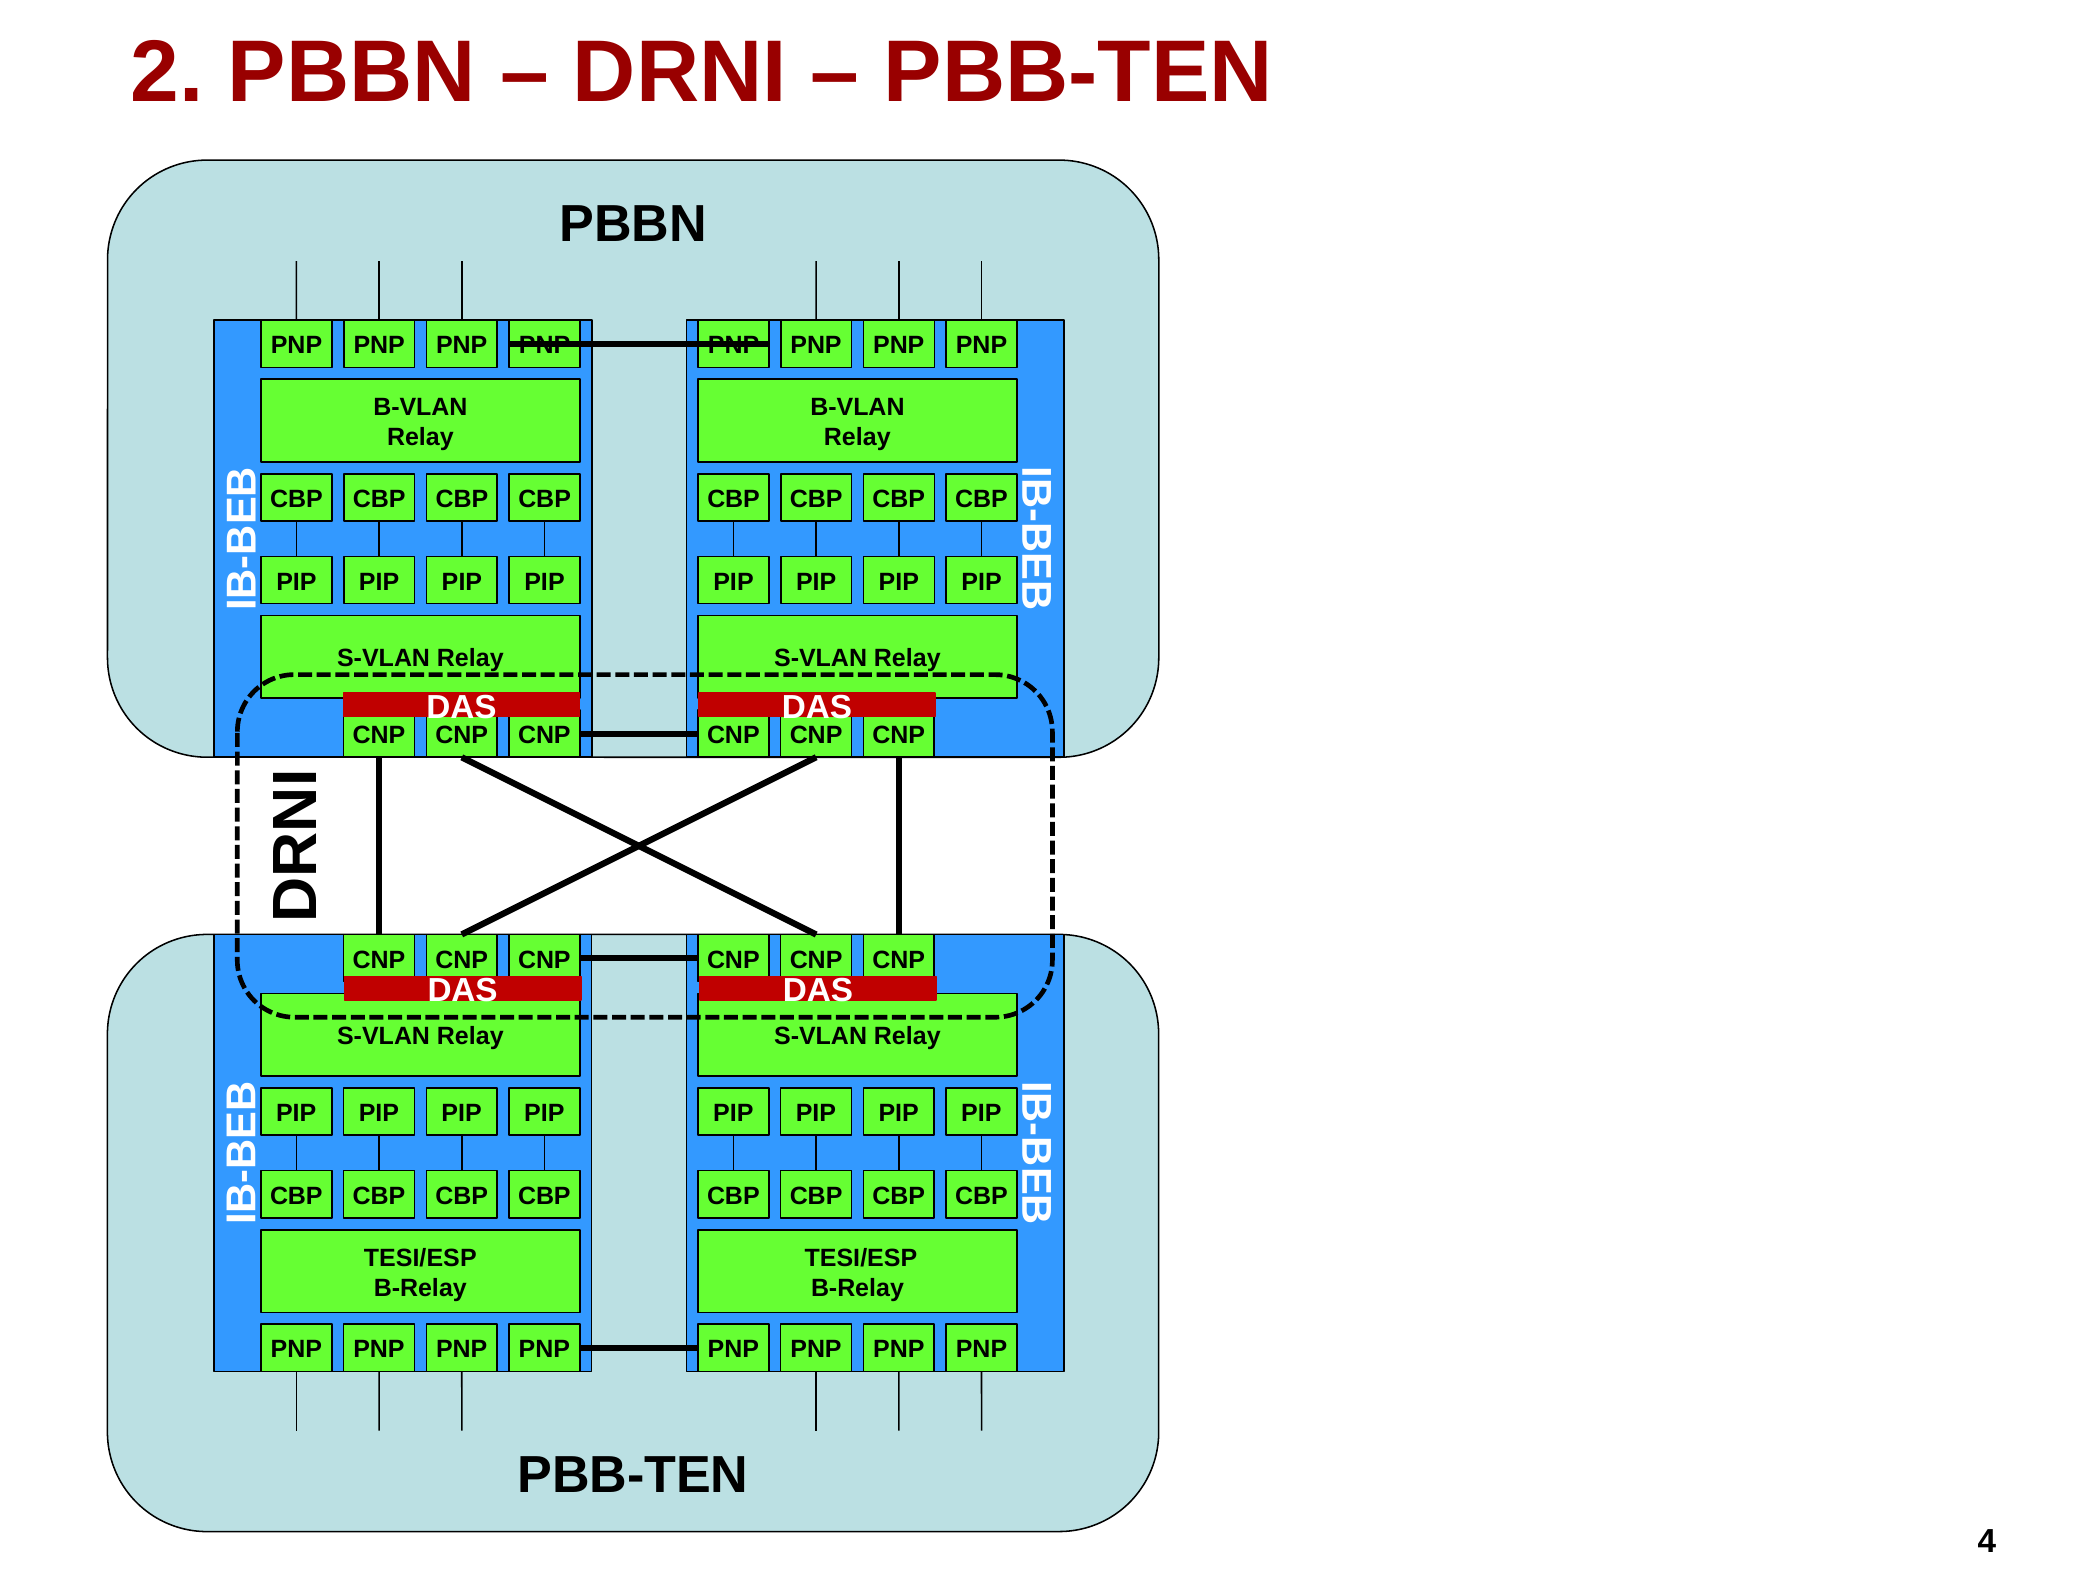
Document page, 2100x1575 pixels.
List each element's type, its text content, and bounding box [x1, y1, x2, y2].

text_box DRNI [237, 674, 1053, 1018]
text_box PIP [946, 556, 1017, 604]
text_box PIP [426, 556, 498, 604]
text_box PNP [863, 320, 935, 368]
text_box PIP [698, 556, 769, 604]
text_box PNP [780, 320, 852, 368]
text_box CBP [509, 473, 580, 521]
text_box CBP [261, 473, 332, 521]
text_box CBP [426, 1170, 498, 1218]
text_box IB-BEB [686, 320, 1065, 758]
text_box CBP [780, 473, 852, 521]
text_box PIP [509, 556, 580, 604]
text_box B-VLAN Relay [698, 379, 1017, 462]
text_box PNP [426, 1324, 498, 1372]
text_box IB-BEB [686, 934, 1065, 1372]
text_box TESI/ESP B-Relay [261, 1229, 580, 1313]
text_box PIP [698, 1087, 769, 1136]
text_box PNP [946, 320, 1017, 368]
text_box CBP [946, 473, 1017, 521]
text_box PNP [946, 1324, 1017, 1372]
text_box PNP [261, 320, 332, 368]
text_box PIP [261, 556, 332, 604]
text_box PIP [343, 556, 415, 604]
text_box PIP [780, 556, 852, 604]
text_box CBP [343, 1170, 415, 1218]
text_box PNP [509, 320, 580, 341]
text_box PNP [260, 1324, 332, 1372]
text_box CBP [426, 473, 498, 521]
text_box PIP [946, 1087, 1017, 1136]
text_box S-VLAN Relay [261, 1008, 580, 1077]
text_box CBP [698, 473, 769, 521]
text_box PIP [863, 1087, 935, 1136]
text_box CBP [780, 1170, 852, 1218]
text_box PBBN [107, 174, 1159, 758]
text_box B-VLAN Relay [261, 379, 580, 462]
text_box 2. PBBN – DRNI – PBB-TEN [116, 6, 1901, 174]
text_box CBP [343, 473, 415, 521]
text_box CBP [946, 1170, 1017, 1218]
text_box S-VLAN Relay [698, 615, 1017, 678]
text_box CBP [863, 473, 935, 521]
text_box PNP [698, 1324, 769, 1372]
text_box PIP [863, 556, 935, 604]
text_box CBP [260, 1170, 332, 1218]
text_box TESI/ESP B-Relay [698, 1229, 1017, 1313]
text_box S-VLAN Relay [261, 615, 580, 684]
text_box PNP [508, 1324, 580, 1372]
text_box PIP [426, 1087, 498, 1136]
text_box PIP [780, 1087, 852, 1136]
text_box PNP [698, 347, 769, 368]
text_box PNP [509, 347, 580, 368]
text_box PIP [343, 1087, 415, 1136]
text_box PIP [260, 1087, 332, 1136]
text_box CBP [698, 1170, 769, 1218]
text_box PNP [863, 1324, 935, 1372]
text_box PNP [780, 1324, 852, 1372]
text_box PNP [343, 320, 415, 368]
text_box PNP [698, 320, 769, 341]
text_box PBB-TEN [107, 934, 1159, 1532]
text_box CBP [508, 1170, 580, 1218]
text_box CBP [863, 1170, 935, 1218]
text_box IB-BEB [213, 934, 592, 1372]
text_box S-VLAN Relay [698, 1014, 1017, 1077]
text_box IB-BEB [213, 320, 592, 758]
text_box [343, 692, 937, 1001]
text_box PNP [343, 1324, 415, 1372]
text_box PNP [426, 320, 498, 368]
text_box PIP [508, 1087, 580, 1136]
